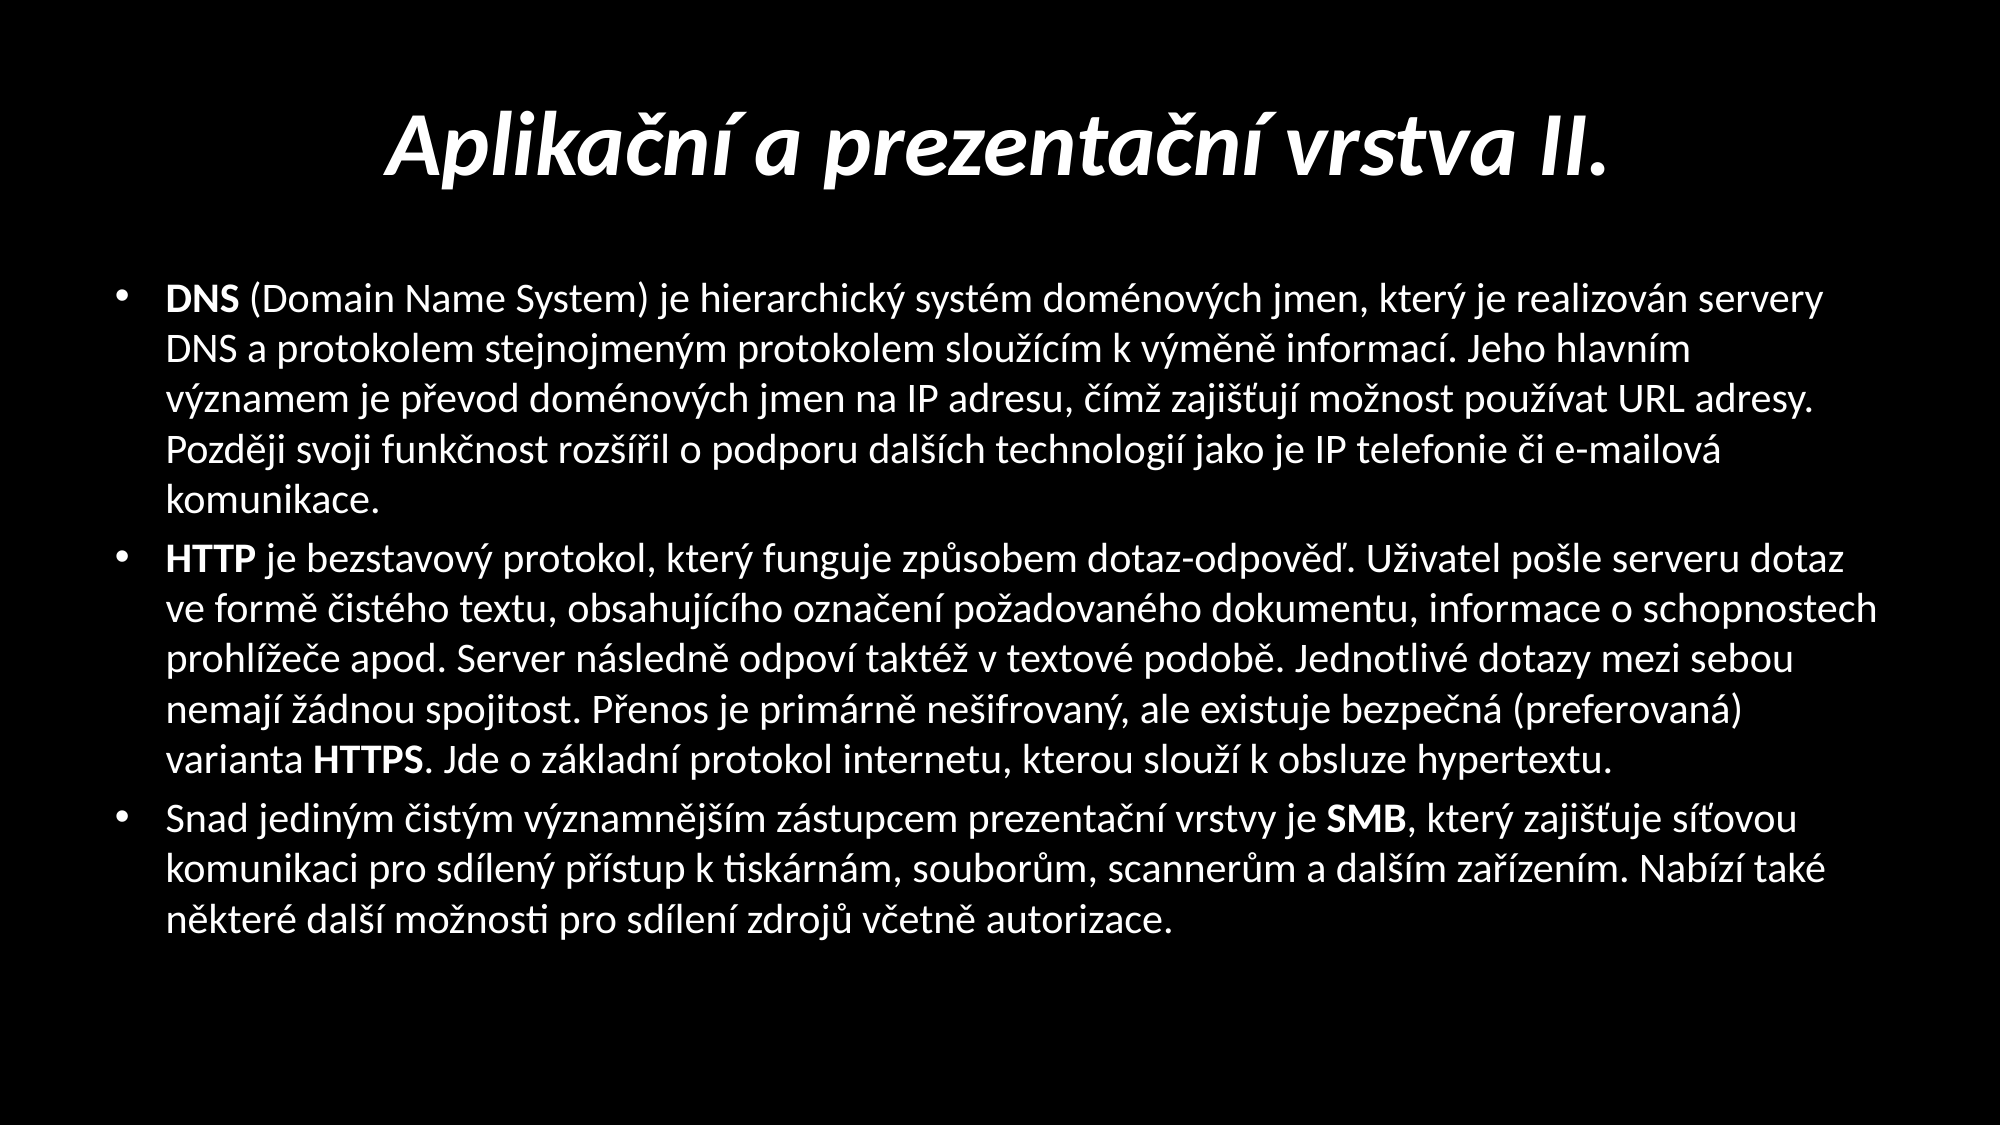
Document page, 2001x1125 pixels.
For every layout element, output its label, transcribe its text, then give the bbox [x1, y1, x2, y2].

list DNS (Domain Name System) je hierarchický systém doménových jmen, který je realizován servery DNS a protokolem stejnojmeným protokolem sloužícím k výměně informací. Jeho hlavním významem je převod doménových jmen na IP adresu, čímž zajišťují možnost používat URL adresy. Později svoji funkčnost rozšířil o podporu dalších technologií jako je IP telefonie či e-mailová komunikace. HTTP je bezstavový protokol, který funguje způsobem dotaz-odpověď. Uživatel pošle serveru dotaz ve formě čistého textu, obsahujícího označení požadovaného dokumentu, informace o schopnostech prohlížeče apod. Server následně odpoví taktéž v textové podobě. Jednotlivé dotazy mezi sebou nemají žádnou spojitost. Přenos je primárně nešifrovaný, ale existuje bezpečná (preferovaná) varianta HTTPS. Jde o základní protokol internetu, kterou slouží k obsluze hypertextu. Snad jediným čistým významnějším zástupcem prezentační vrstvy je SMB, který zajišťuje síťovou komunikaci pro sdílený přístup k tiskárnám, souborům, scannerům a dalším zařízením. Nabízí také některé další možnosti pro sdílení zdrojů včetně autorizace. [99, 262, 1900, 1005]
title Aplikační a prezentační vrstva II. [99, 45, 1900, 233]
